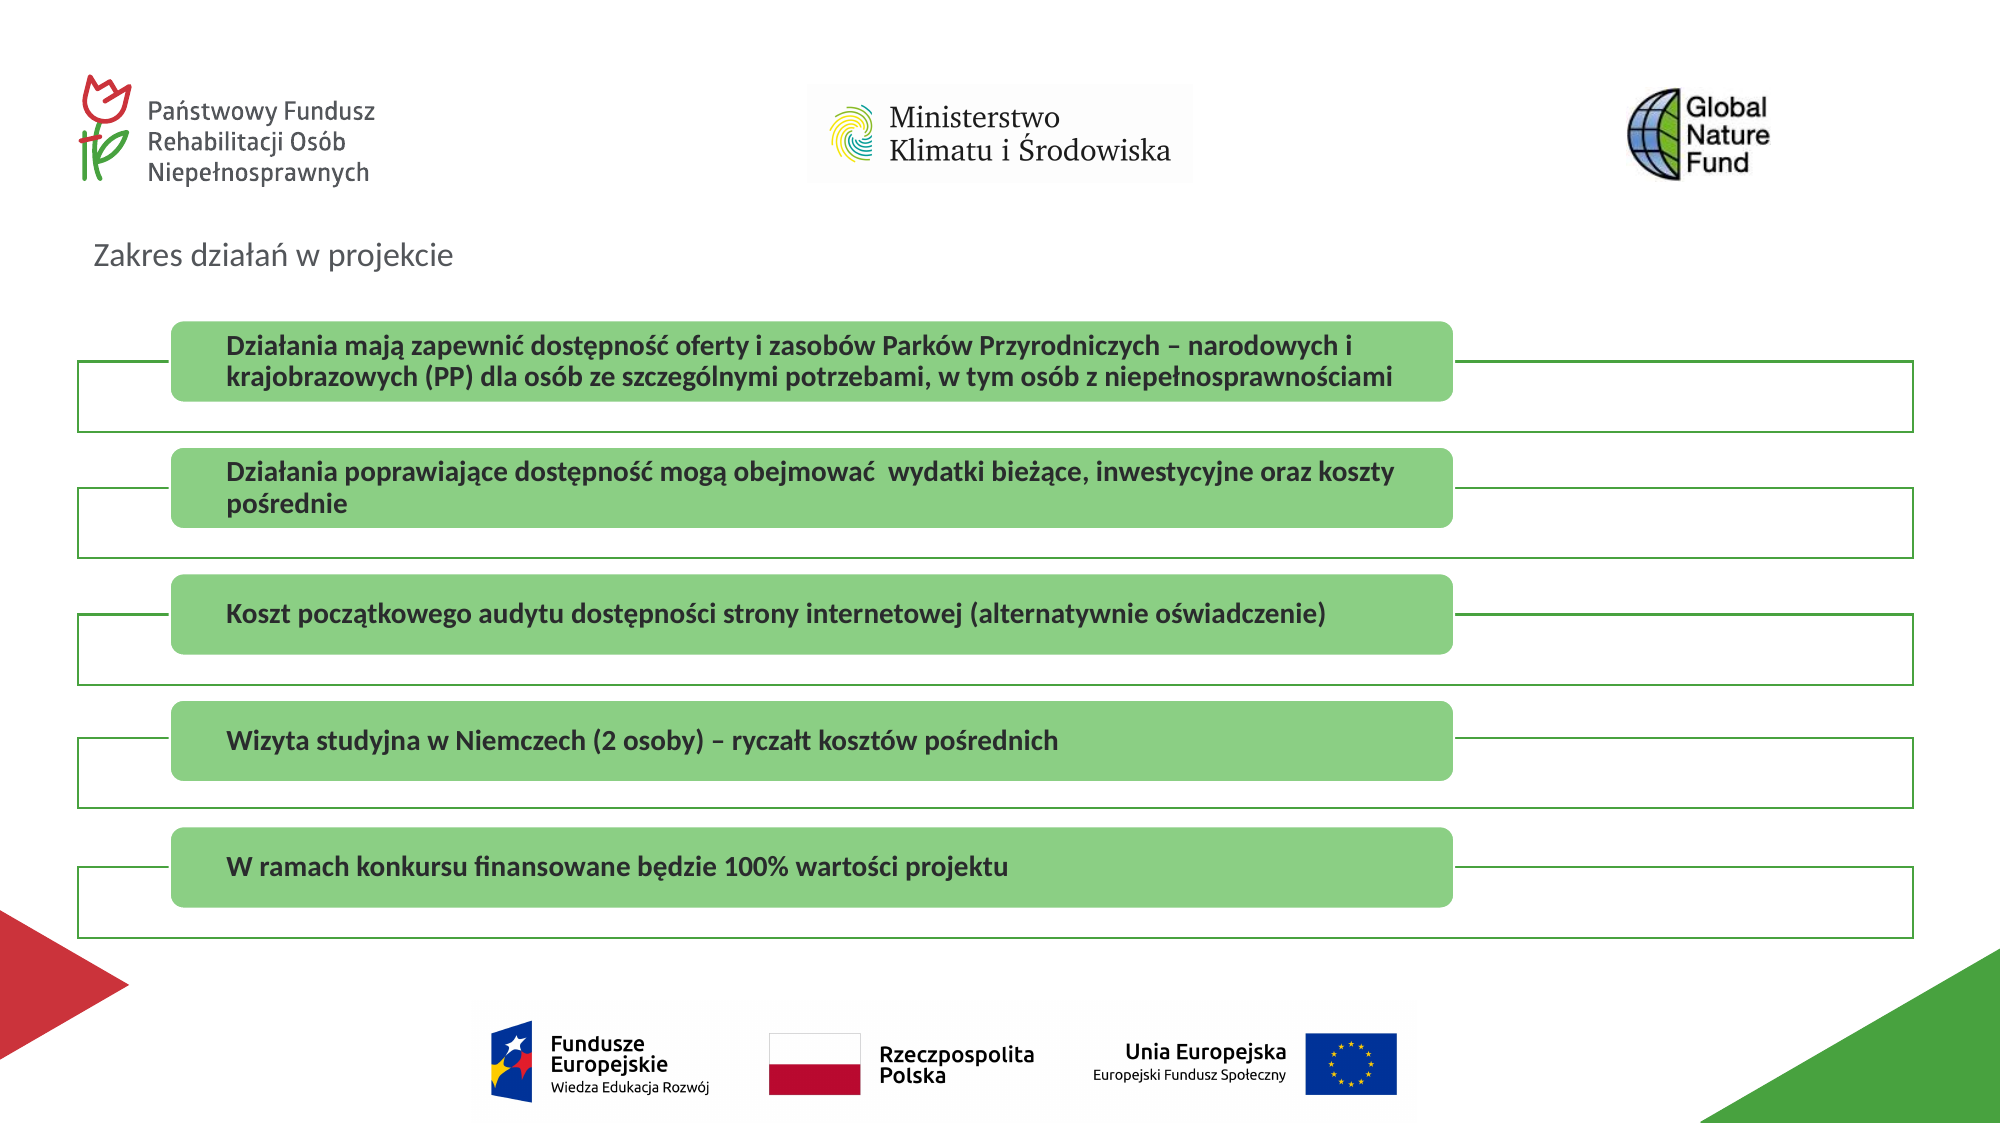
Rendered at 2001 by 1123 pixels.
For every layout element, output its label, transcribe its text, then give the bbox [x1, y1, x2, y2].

picture [807, 84, 1193, 183]
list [78, 304, 1914, 954]
picture [1626, 87, 1771, 182]
picture [470, 1000, 1417, 1123]
title Zakres działań w projekcie [78, 228, 1913, 304]
